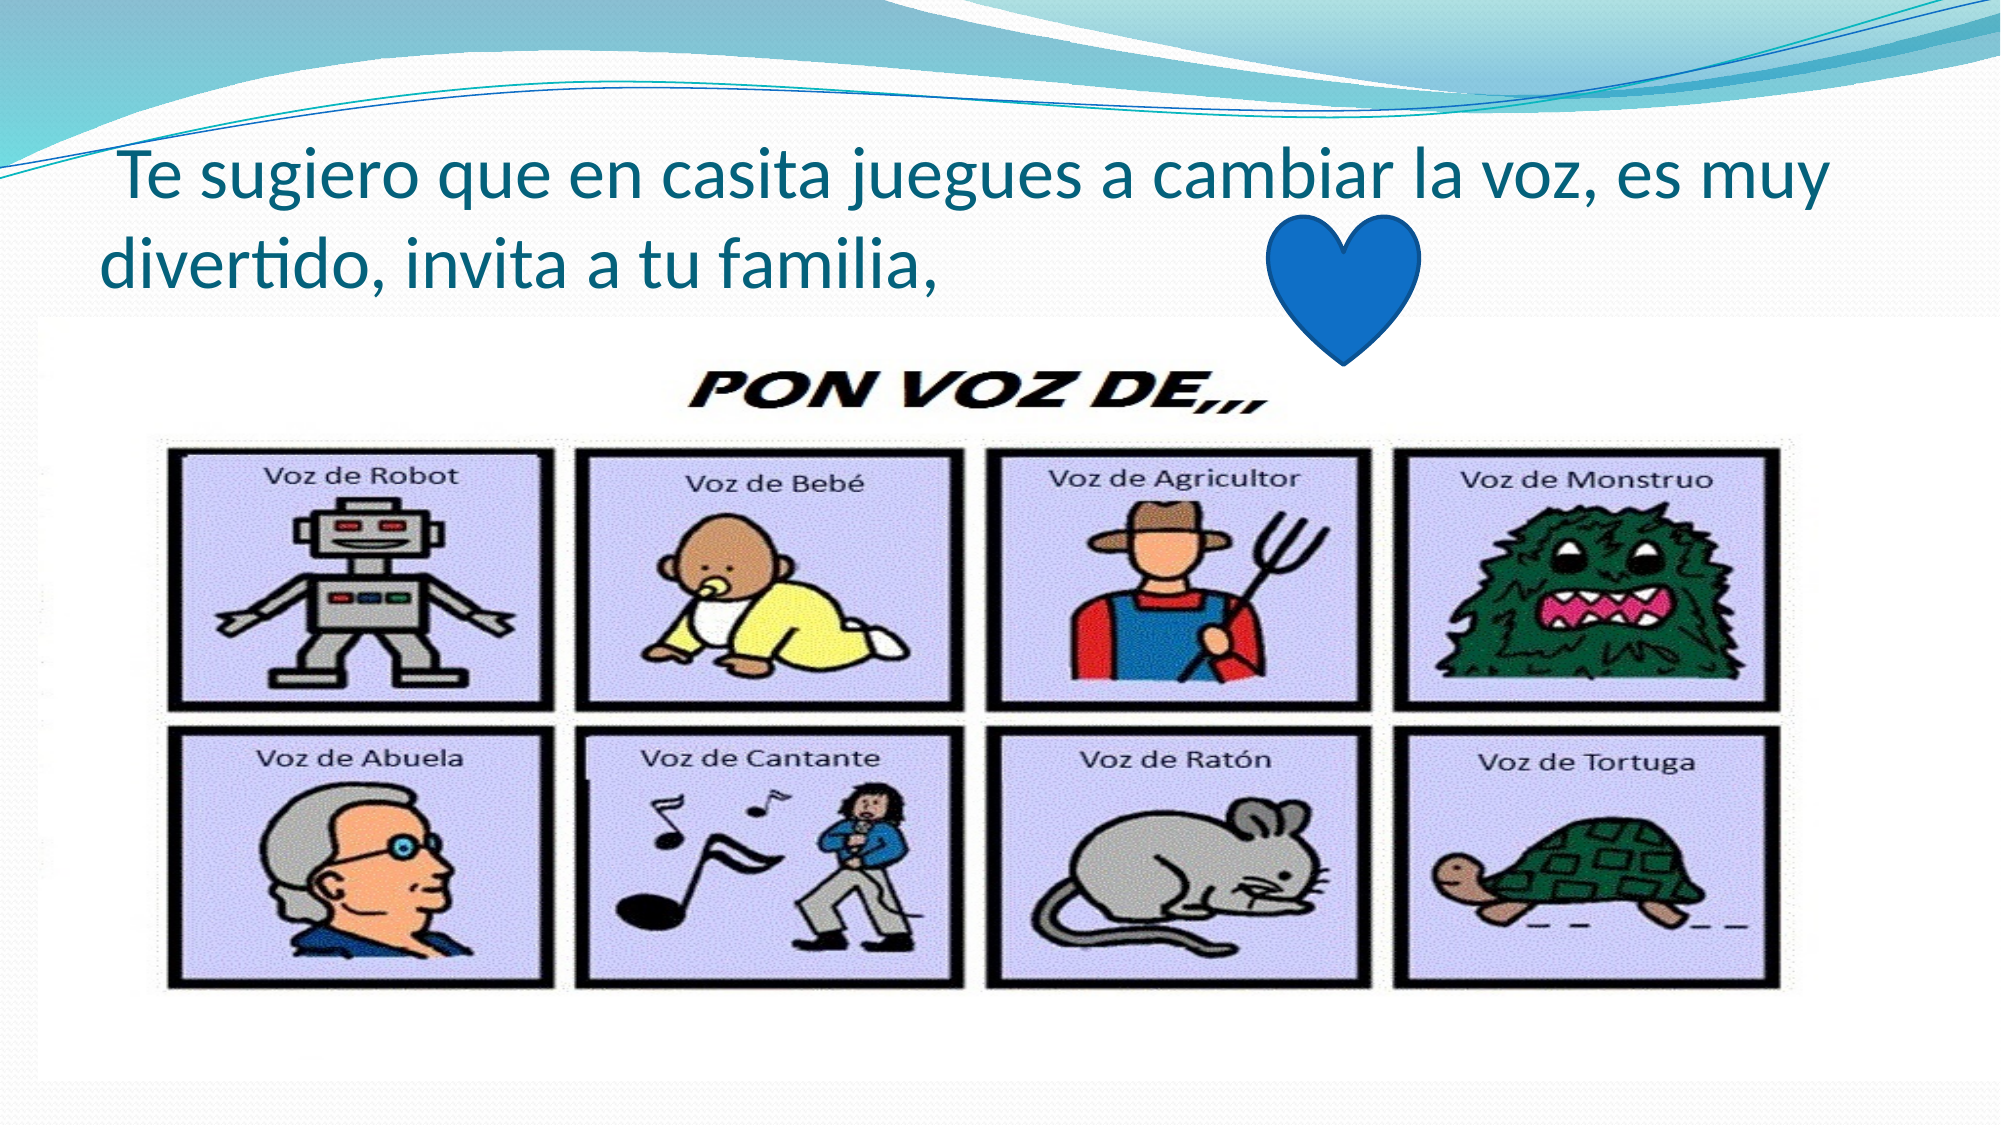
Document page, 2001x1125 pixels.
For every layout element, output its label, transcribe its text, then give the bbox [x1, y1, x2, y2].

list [37, 317, 2000, 1081]
text_box [1265, 214, 1422, 317]
title Te sugiero que en casita juegues a cambiar la voz, es muy divertido, invita a tu familia, [99, 115, 1900, 303]
